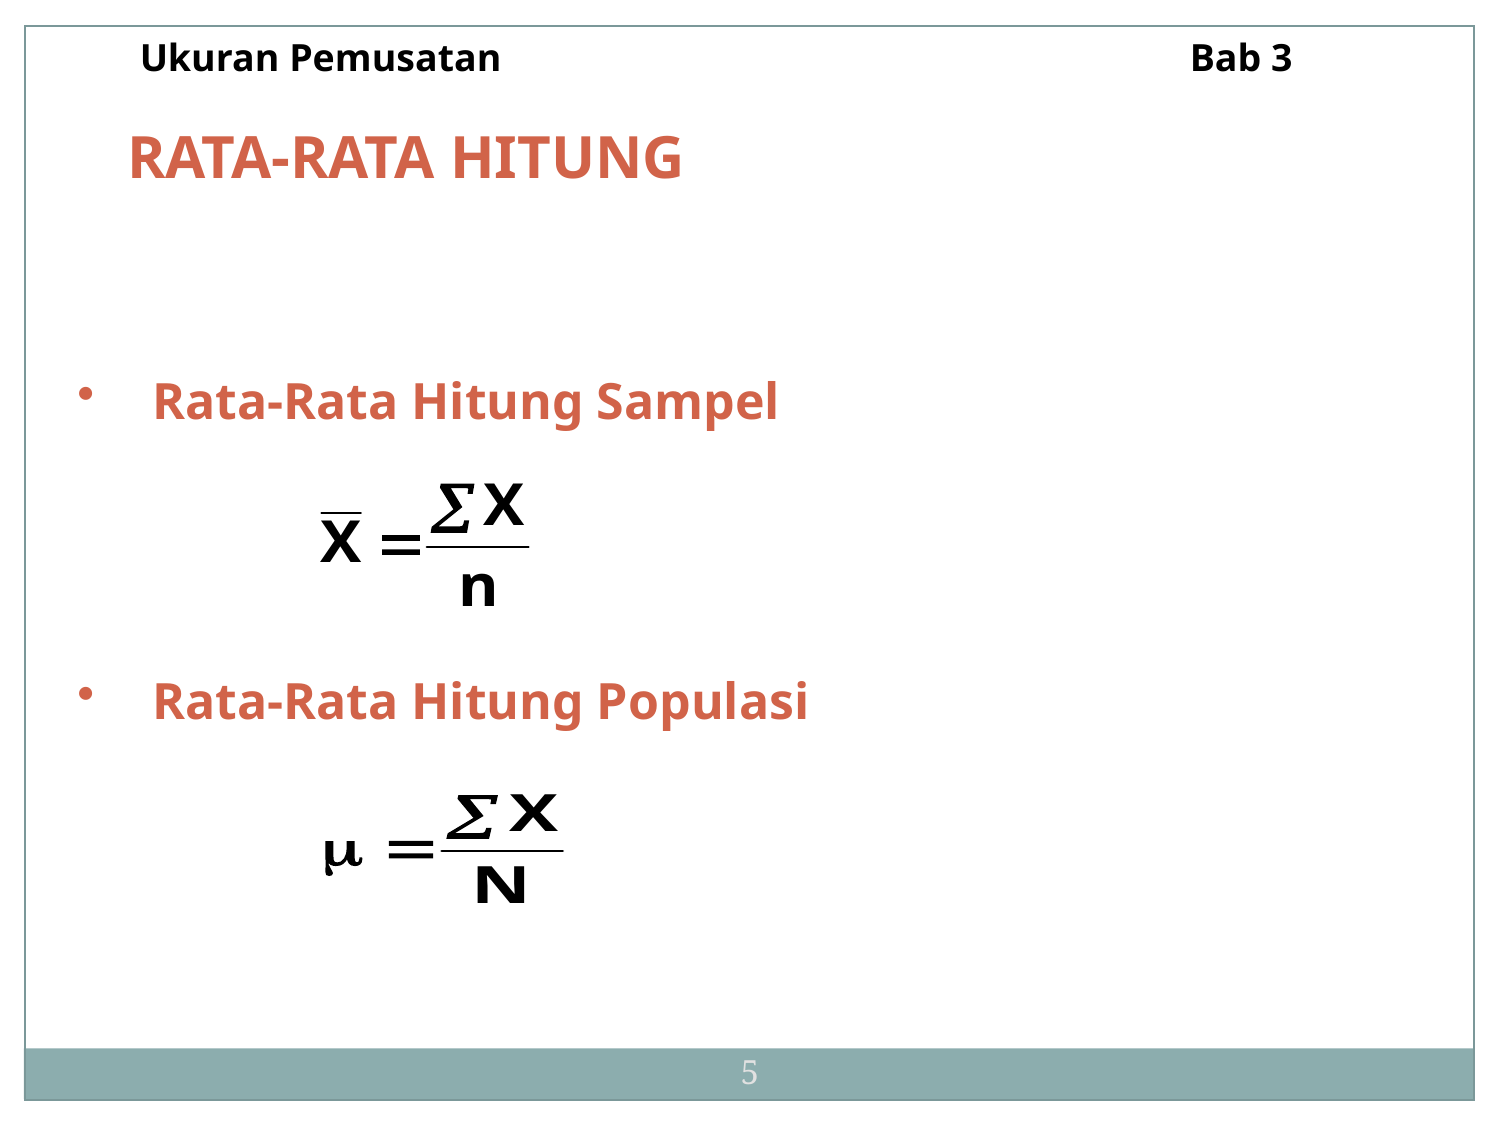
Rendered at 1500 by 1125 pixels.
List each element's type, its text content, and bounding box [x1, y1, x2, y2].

text_box RATA-RATA HITUNG [112, 112, 1300, 198]
text_box Rata-Rata Hitung Sampel Rata-Rata Hitung Populasi [62, 362, 1463, 858]
text_box Ukuran Pemusatan Bab 3 [125, 26, 1375, 87]
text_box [312, 787, 576, 913]
slide_number 5 [699, 1037, 800, 1110]
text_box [312, 474, 538, 617]
